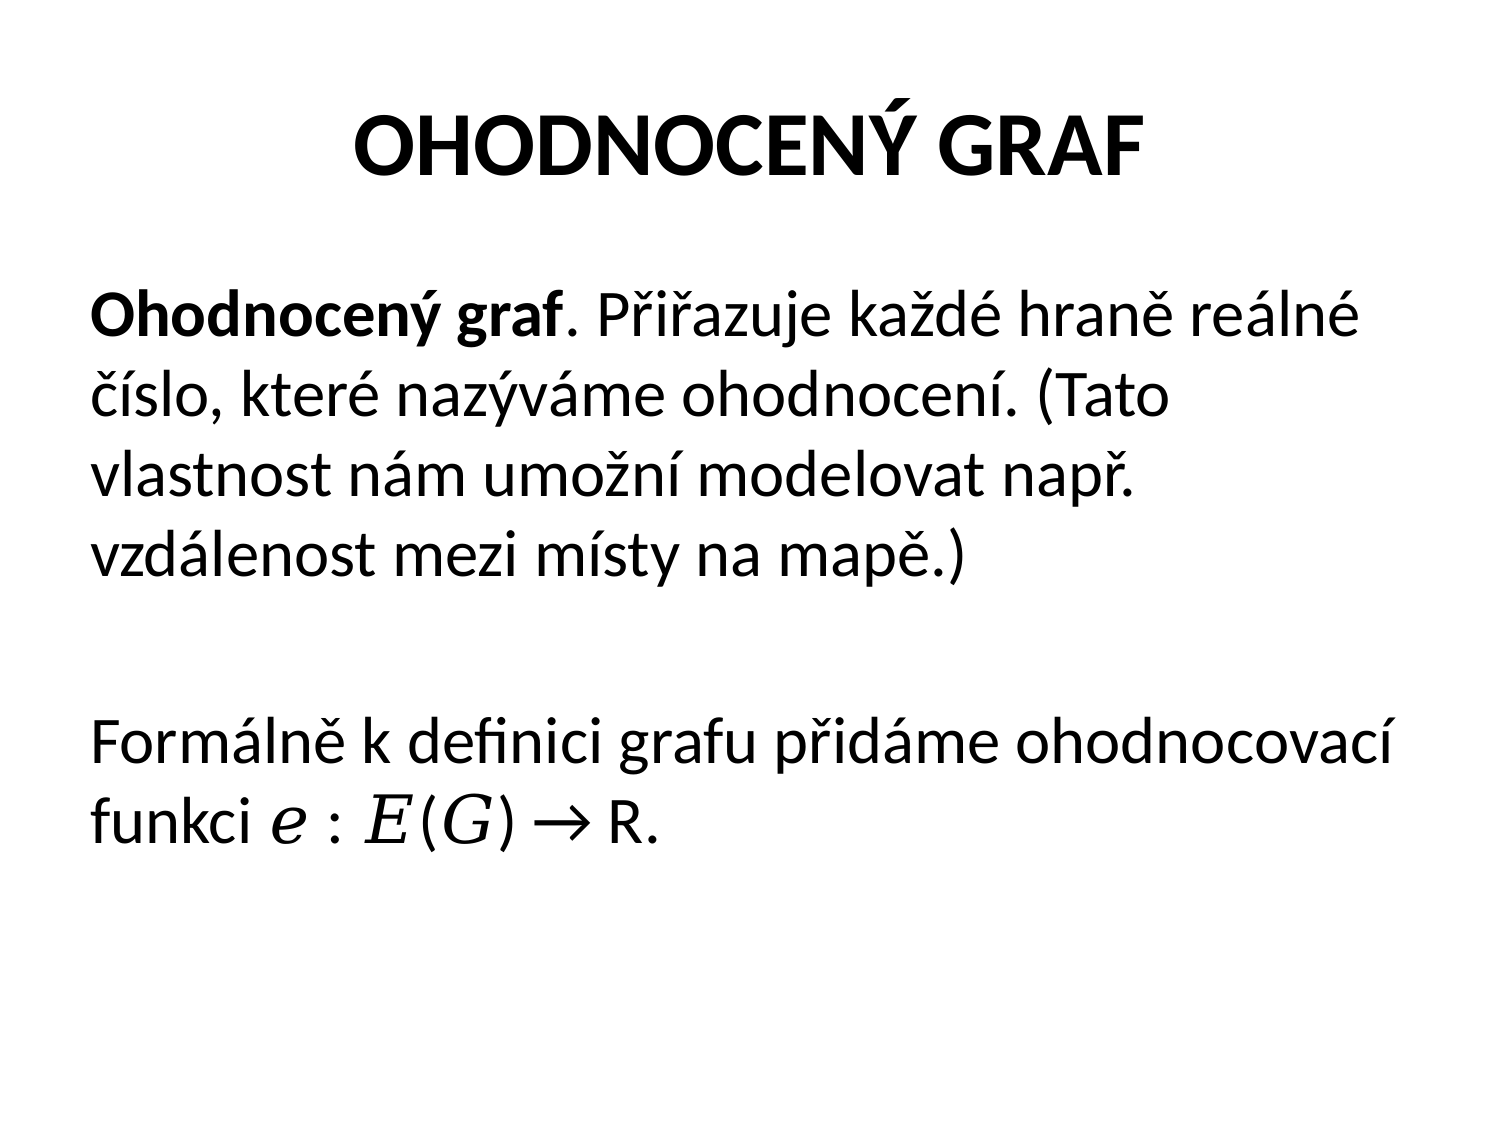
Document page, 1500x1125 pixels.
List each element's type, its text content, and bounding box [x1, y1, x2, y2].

list Ohodnocený graf. Přiřazuje každé hraně reálné číslo, které nazýváme ohodnocení. (Tato vlastnost nám umožní modelovat např. vzdálenost mezi místy na mapě.) Formálně k definici grafu přidáme ohodnocovací funkci 𝑒 : 𝐸(𝐺) → R. [75, 262, 1425, 1005]
title OHODNOCENÝ GRAF [75, 45, 1425, 233]
